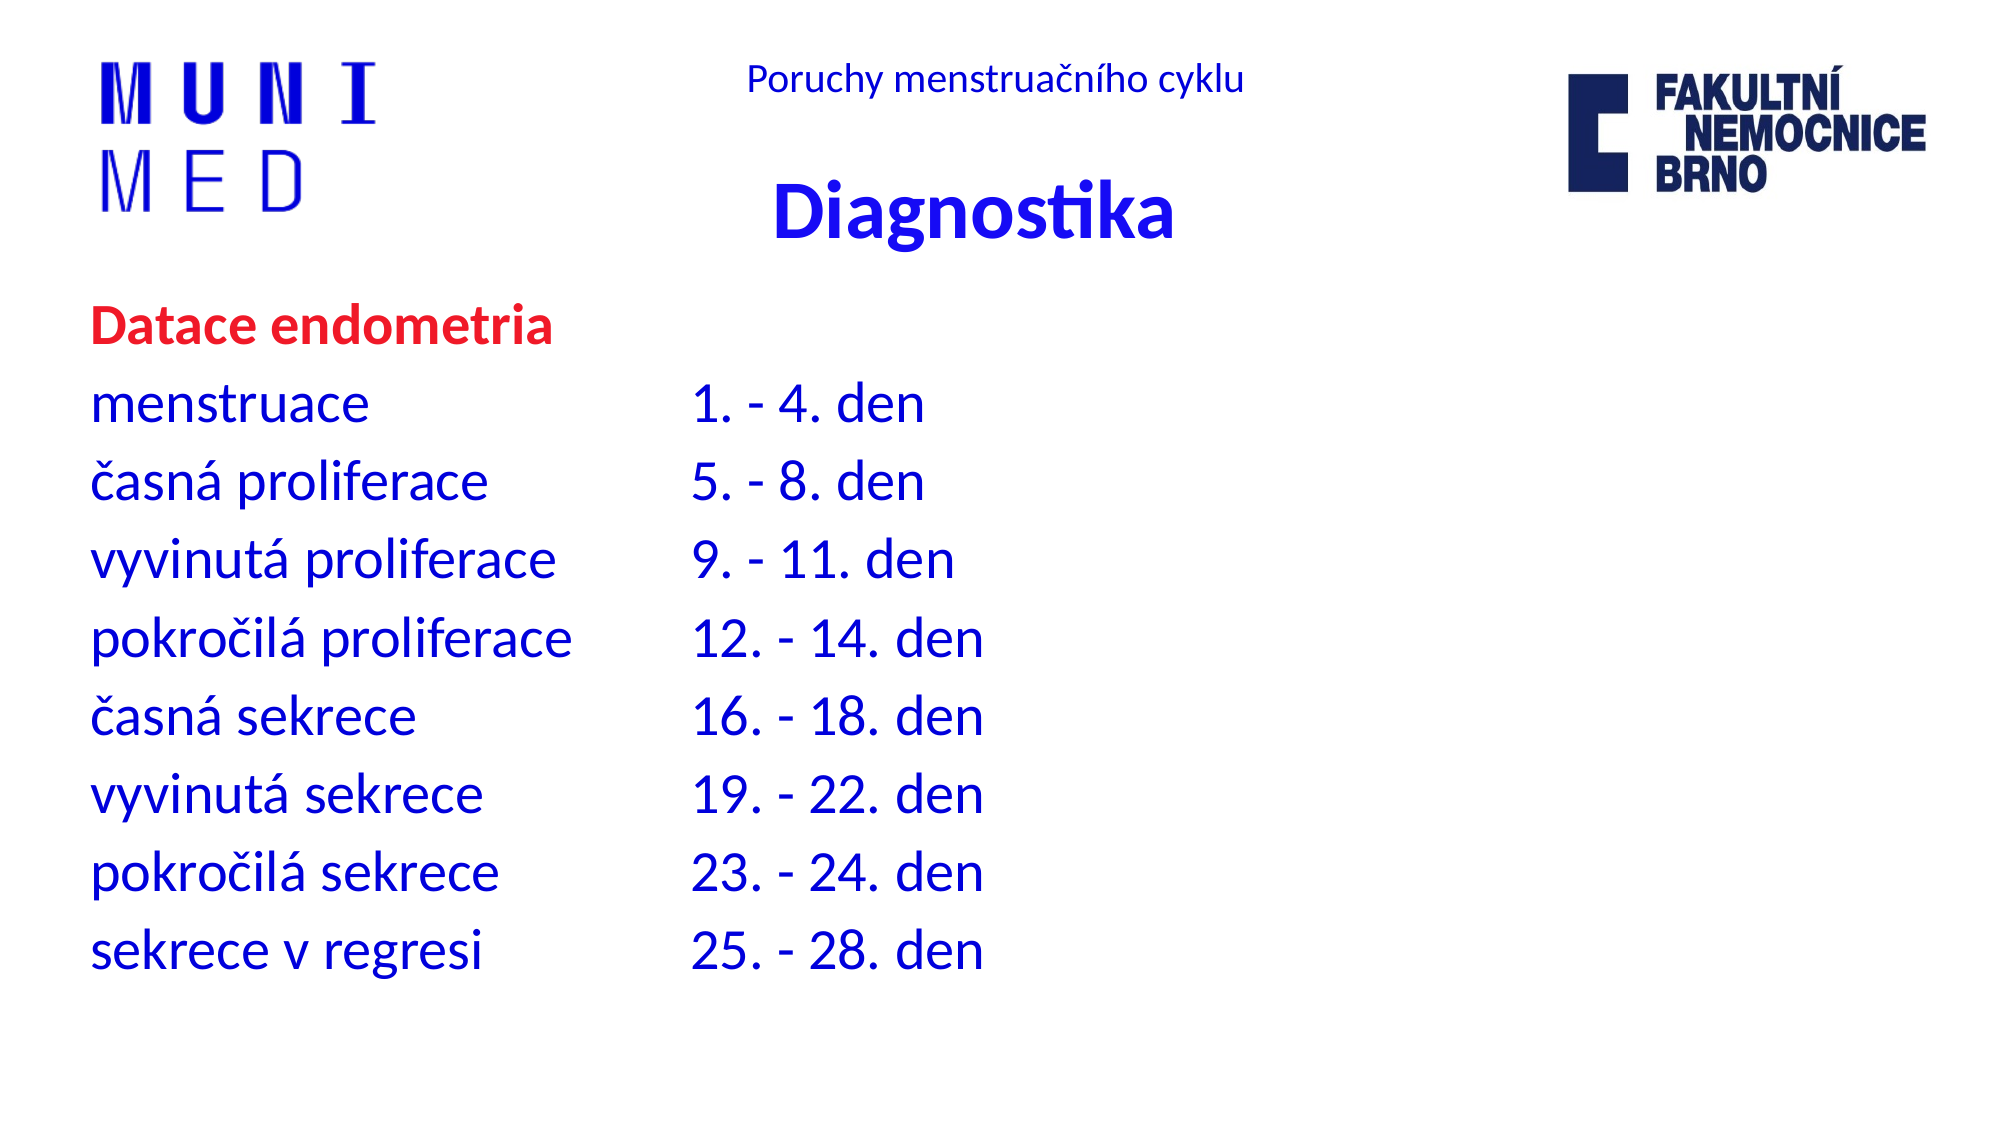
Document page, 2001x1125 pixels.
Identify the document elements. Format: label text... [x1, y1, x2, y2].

text_box Datace endometria menstruace 1. - 4. den časná proliferace 5. - 8. den vyvinutá proliferace 9. - 11. den pokročilá proliferace 12. - 14. den časná sekrece 16. - 18. den vyvinutá sekrece 19. - 22. den pokročilá sekrece 23. - 24. den sekrece v regresi 25. - 28. den [75, 297, 1917, 987]
text_box Diagnostika [53, 147, 1896, 263]
picture [53, 24, 424, 250]
picture [1537, 33, 1956, 232]
text_box Poruchy menstruačního cyklu [429, 50, 1532, 113]
